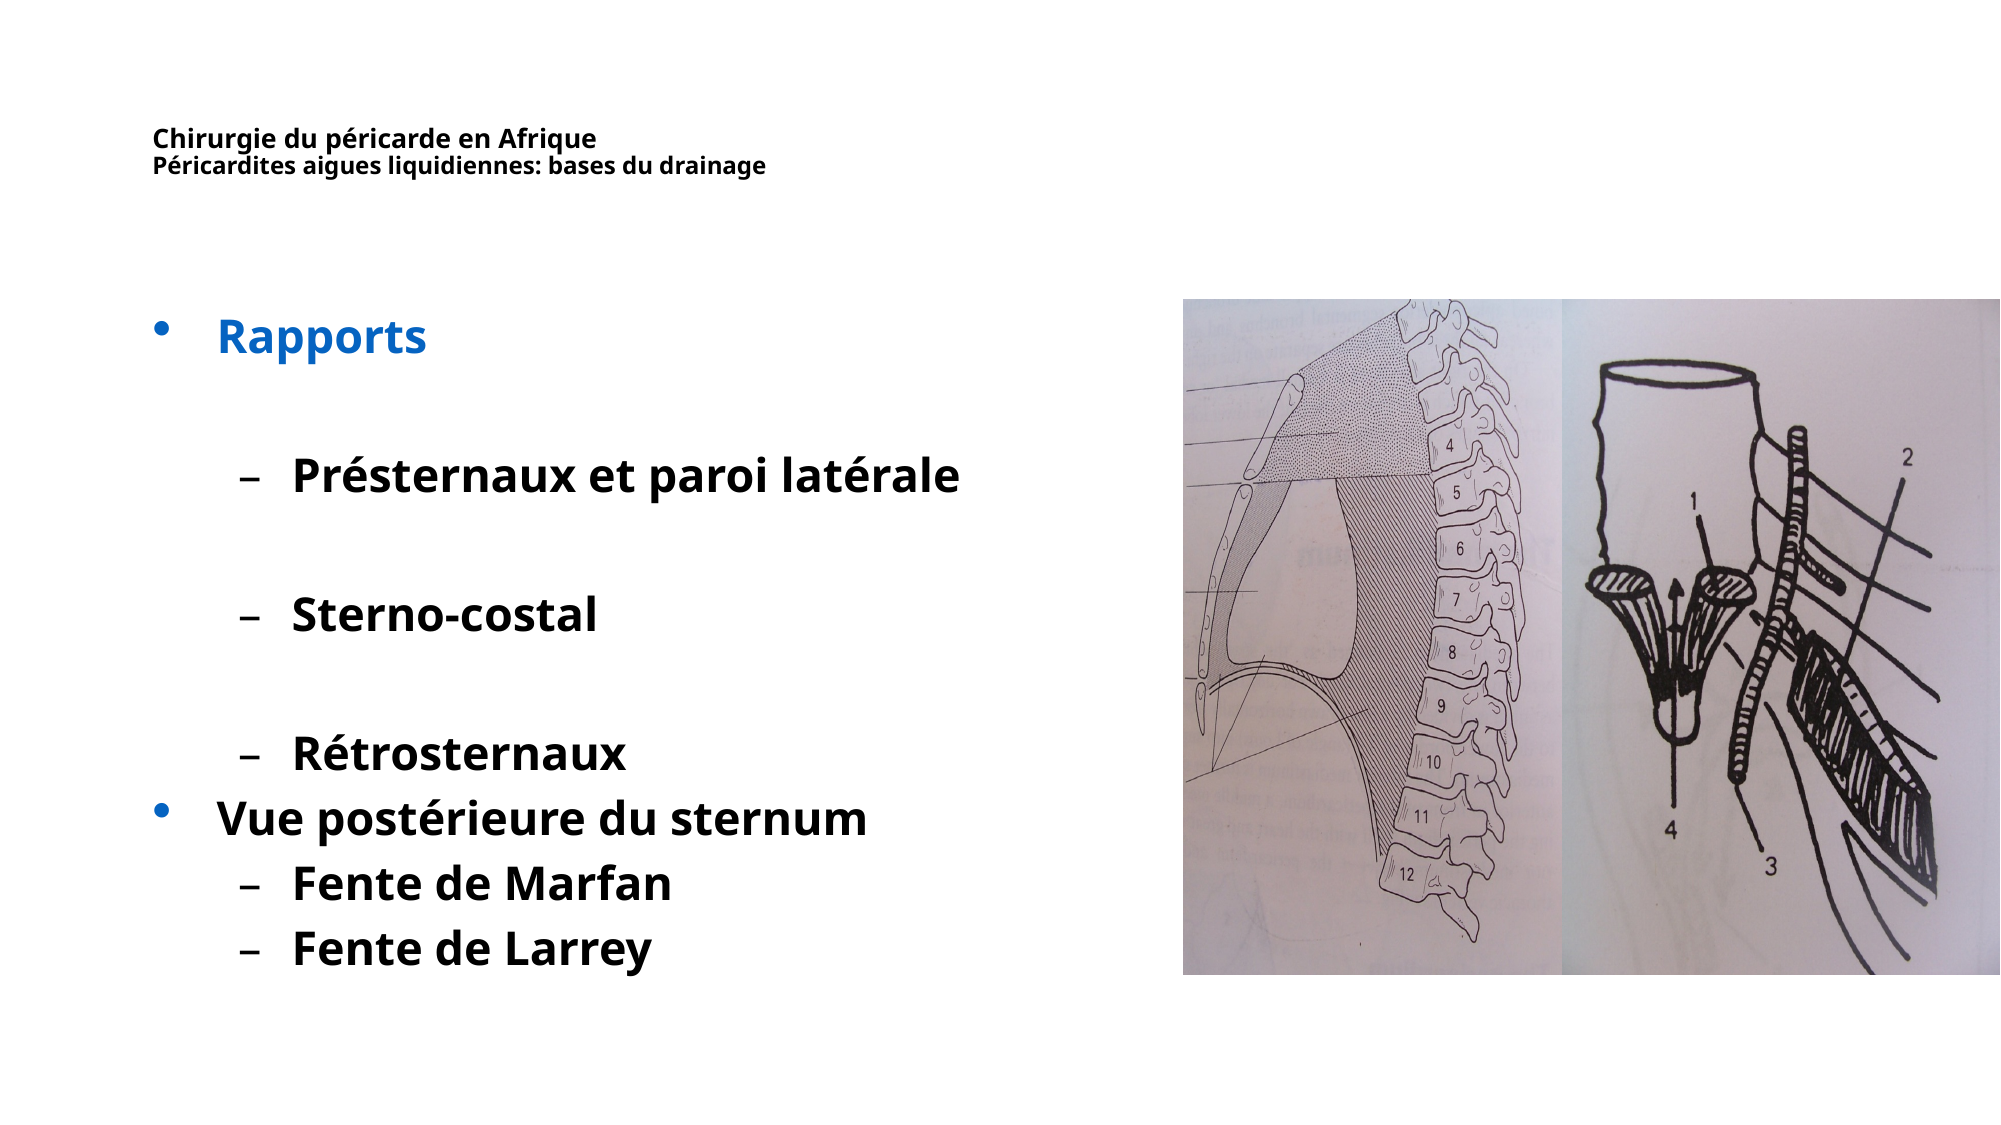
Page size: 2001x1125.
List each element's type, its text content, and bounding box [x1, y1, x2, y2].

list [1183, 299, 1562, 975]
list Rapports Présternaux et paroi latérale Sterno-costal Rétrosternaux Vue postérieure du sternum Fente de Marfan Fente de Larrey [137, 299, 988, 1014]
picture [1562, 299, 2000, 975]
title Chirurgie du péricarde en Afrique Péricardites aigues liquidiennes: bases du drainage [137, 59, 1863, 278]
